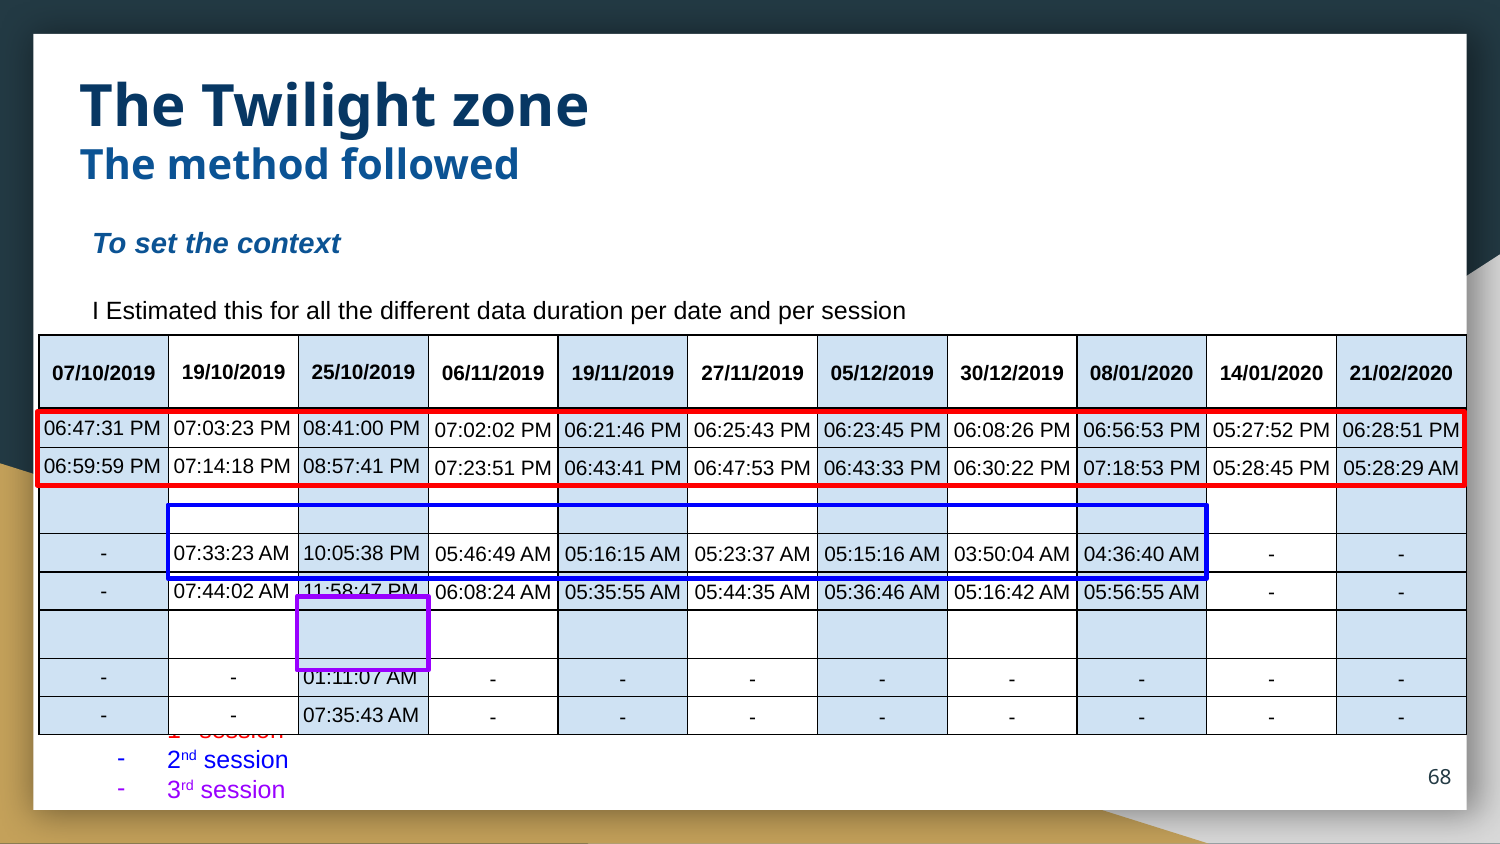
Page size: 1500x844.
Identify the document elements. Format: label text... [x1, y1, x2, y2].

table_cell - [688, 659, 817, 696]
table_cell 01:11:07 AM [299, 671, 428, 696]
table_cell - [1207, 534, 1336, 571]
table_cell - [40, 697, 168, 734]
table_header 14/01/2020 [1207, 336, 1336, 407]
table_cell - [429, 697, 557, 734]
table_cell [948, 611, 1076, 658]
table_header 08/01/2020 [1078, 336, 1206, 407]
table_header 27/11/2019 [688, 336, 817, 407]
table_cell [688, 486, 817, 504]
table_cell - [1207, 573, 1336, 609]
table_cell - [948, 697, 1076, 734]
table_cell [1207, 486, 1336, 533]
table_cell - [559, 659, 687, 696]
list To set the context I Estimated this for all the different data duration per date and per session Defining : 1st session 2nd session 3rd session [77, 209, 1445, 334]
table_header 25/10/2019 [299, 336, 428, 407]
table_cell - [40, 534, 167, 571]
table_cell [429, 611, 557, 658]
table_cell - [1078, 697, 1206, 734]
table_cell [429, 486, 557, 504]
table_cell - [1207, 697, 1336, 734]
table_cell [948, 486, 1076, 504]
table_cell - [40, 573, 168, 609]
table_header 21/02/2020 [1337, 336, 1466, 407]
table_cell - [1337, 534, 1466, 571]
table_cell - [1207, 659, 1336, 696]
table_cell 05:36:46 AM [818, 579, 947, 609]
table_cell [559, 486, 687, 504]
table_cell [1337, 486, 1466, 533]
text_box [297, 596, 429, 671]
table_cell - [1337, 659, 1466, 696]
table_cell - [818, 697, 947, 734]
slide_number ‹#› [1376, 745, 1467, 810]
table_cell [169, 486, 298, 504]
table_cell [40, 486, 168, 533]
table_cell [299, 486, 428, 504]
table_cell 05:44:35 AM [688, 579, 817, 609]
text_box The Twilight zone The method followed [64, 52, 1296, 210]
table_cell - [429, 659, 557, 696]
table_cell [1078, 486, 1206, 504]
table_header 05/12/2019 [818, 336, 947, 407]
table_cell - [688, 697, 817, 734]
table_cell - [1078, 659, 1206, 696]
table_header 06/11/2019 [429, 336, 557, 407]
table_cell - [818, 659, 947, 696]
table_cell - [559, 697, 687, 734]
table_cell 07:44:02 AM [169, 579, 298, 609]
table_cell 05:16:42 AM [948, 579, 1076, 609]
table_cell - [169, 659, 298, 696]
table_cell [818, 611, 947, 658]
table_cell - [948, 659, 1076, 696]
table_cell [559, 611, 687, 658]
table_cell [40, 611, 168, 658]
table_cell 05:35:55 AM [559, 579, 687, 609]
text_box [37, 411, 1465, 486]
table_cell - [40, 659, 168, 696]
table_cell - [1337, 573, 1466, 609]
table_header 07/10/2019 [40, 336, 168, 407]
list To set the context I Estimated this for all the different data duration per date and per session Defining : 1st session 2nd session 3rd session [77, 735, 1445, 801]
table_cell [1078, 611, 1206, 658]
table_header 19/10/2019 [169, 336, 298, 407]
table_cell [1207, 611, 1336, 658]
table_cell 06:08:24 AM [429, 579, 557, 609]
table_cell [688, 611, 817, 658]
table_cell [1337, 611, 1466, 658]
table_header 19/11/2019 [559, 336, 687, 407]
table_cell [169, 611, 297, 658]
table_cell - [169, 697, 298, 734]
table_cell 11:58:47 PM [299, 579, 428, 596]
table_cell 07:35:43 AM [299, 697, 428, 734]
table_cell 05:56:55 AM [1078, 579, 1206, 609]
table_header 30/12/2019 [948, 336, 1076, 407]
text_box [167, 504, 1207, 579]
table_cell - [1337, 697, 1466, 734]
table_cell [818, 486, 947, 504]
